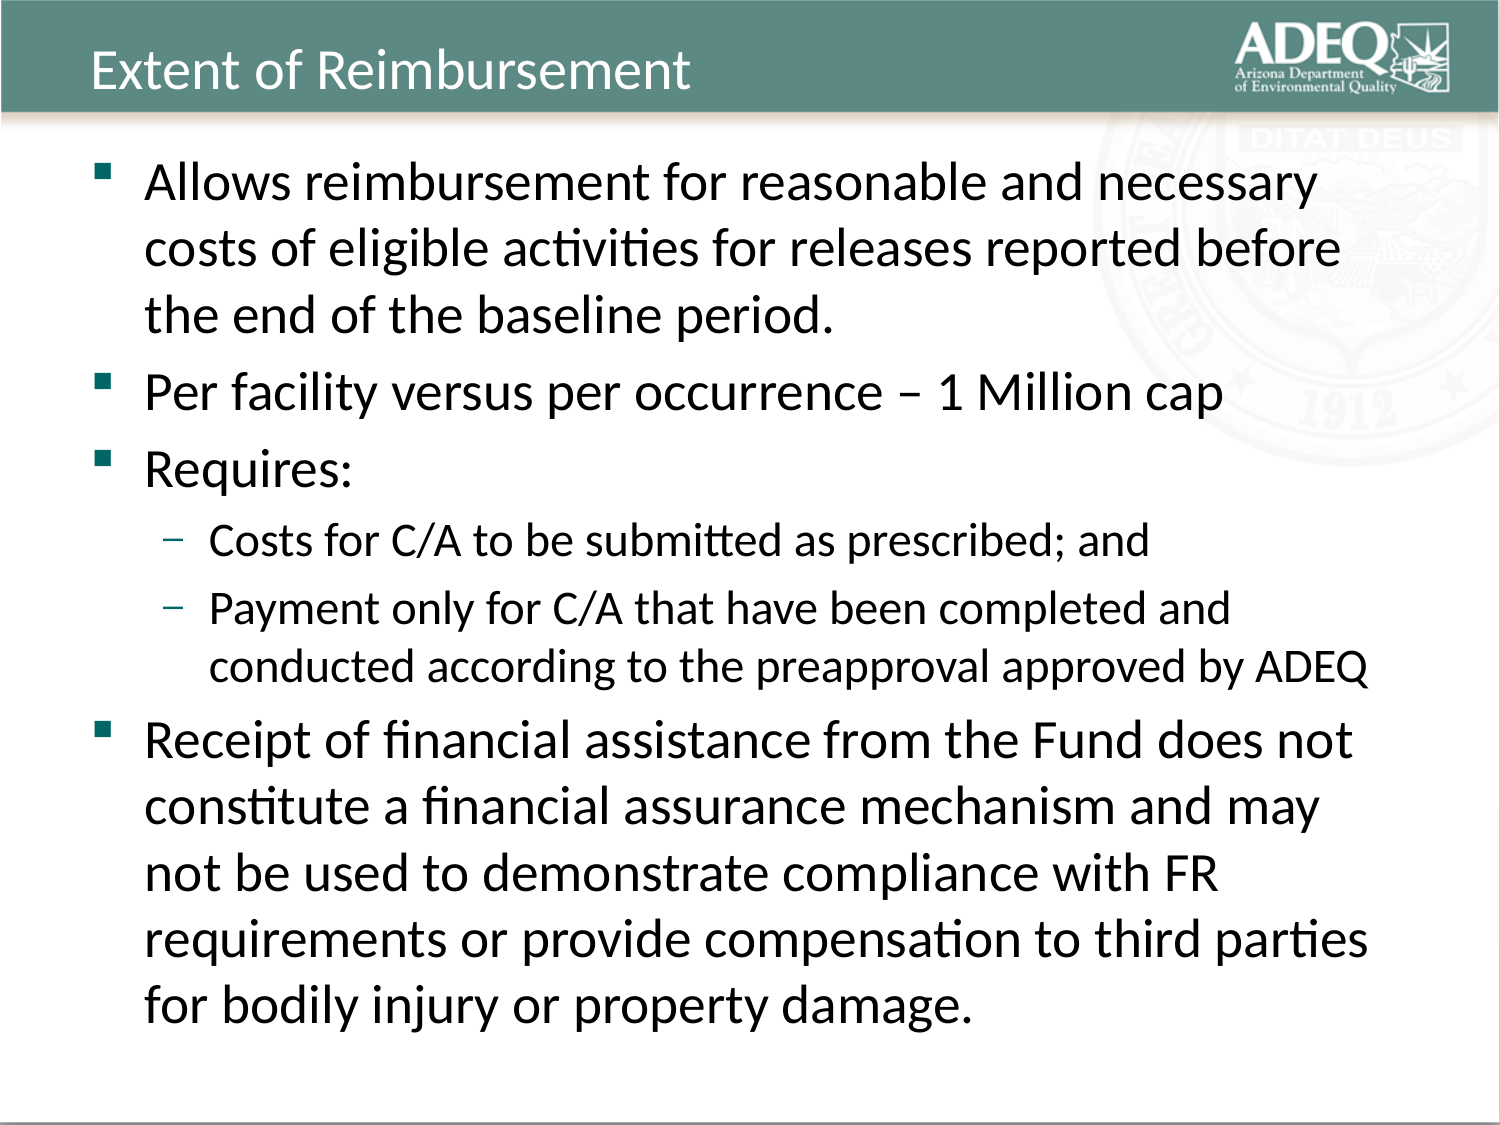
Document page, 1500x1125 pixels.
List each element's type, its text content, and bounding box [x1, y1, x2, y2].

list Allows reimbursement for reasonable and necessary costs of eligible activities for releases reported before the end of the baseline period. Per facility versus per occurrence – 1 Million cap Requires: Costs for C/A to be submitted as prescribed; and Payment only for C/A that have been completed and conducted according to the preapproval approved by ADEQ Receipt of financial assistance from the Fund does not constitute a financial assurance mechanism and may not be used to demonstrate compliance with FR requirements or provide compensation to third parties for bodily injury or property damage. [75, 137, 1425, 1063]
title Extent of Reimbursement [75, 32, 1225, 100]
picture [0, 0, 1500, 1125]
